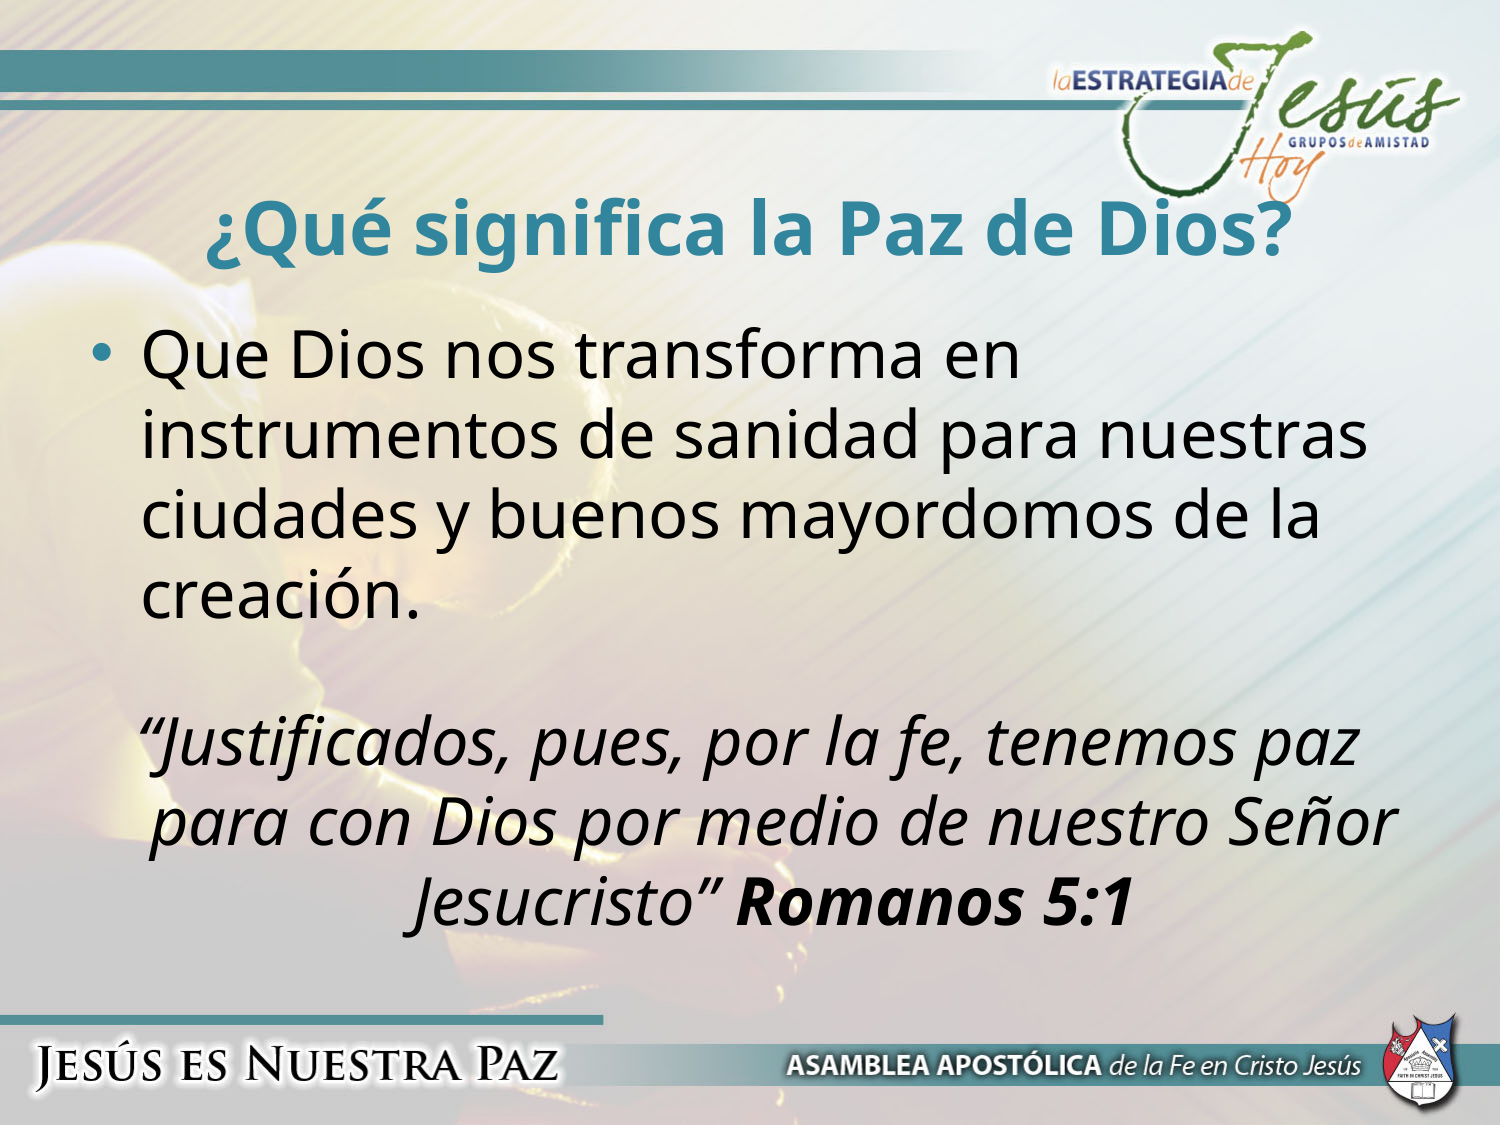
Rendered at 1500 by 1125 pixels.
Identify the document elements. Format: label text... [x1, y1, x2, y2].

title ¿Qué significa la Paz de Dios? [75, 152, 1425, 299]
picture [0, 0, 1500, 1125]
list Que Dios nos transforma en instrumentos de sanidad para nuestras ciudades y buenos mayordomos de la creación. “Justificados, pues, por la fe, tenemos paz para con Dios por medio de nuestro Señor Jesucristo” Romanos 5:1 [75, 303, 1425, 961]
